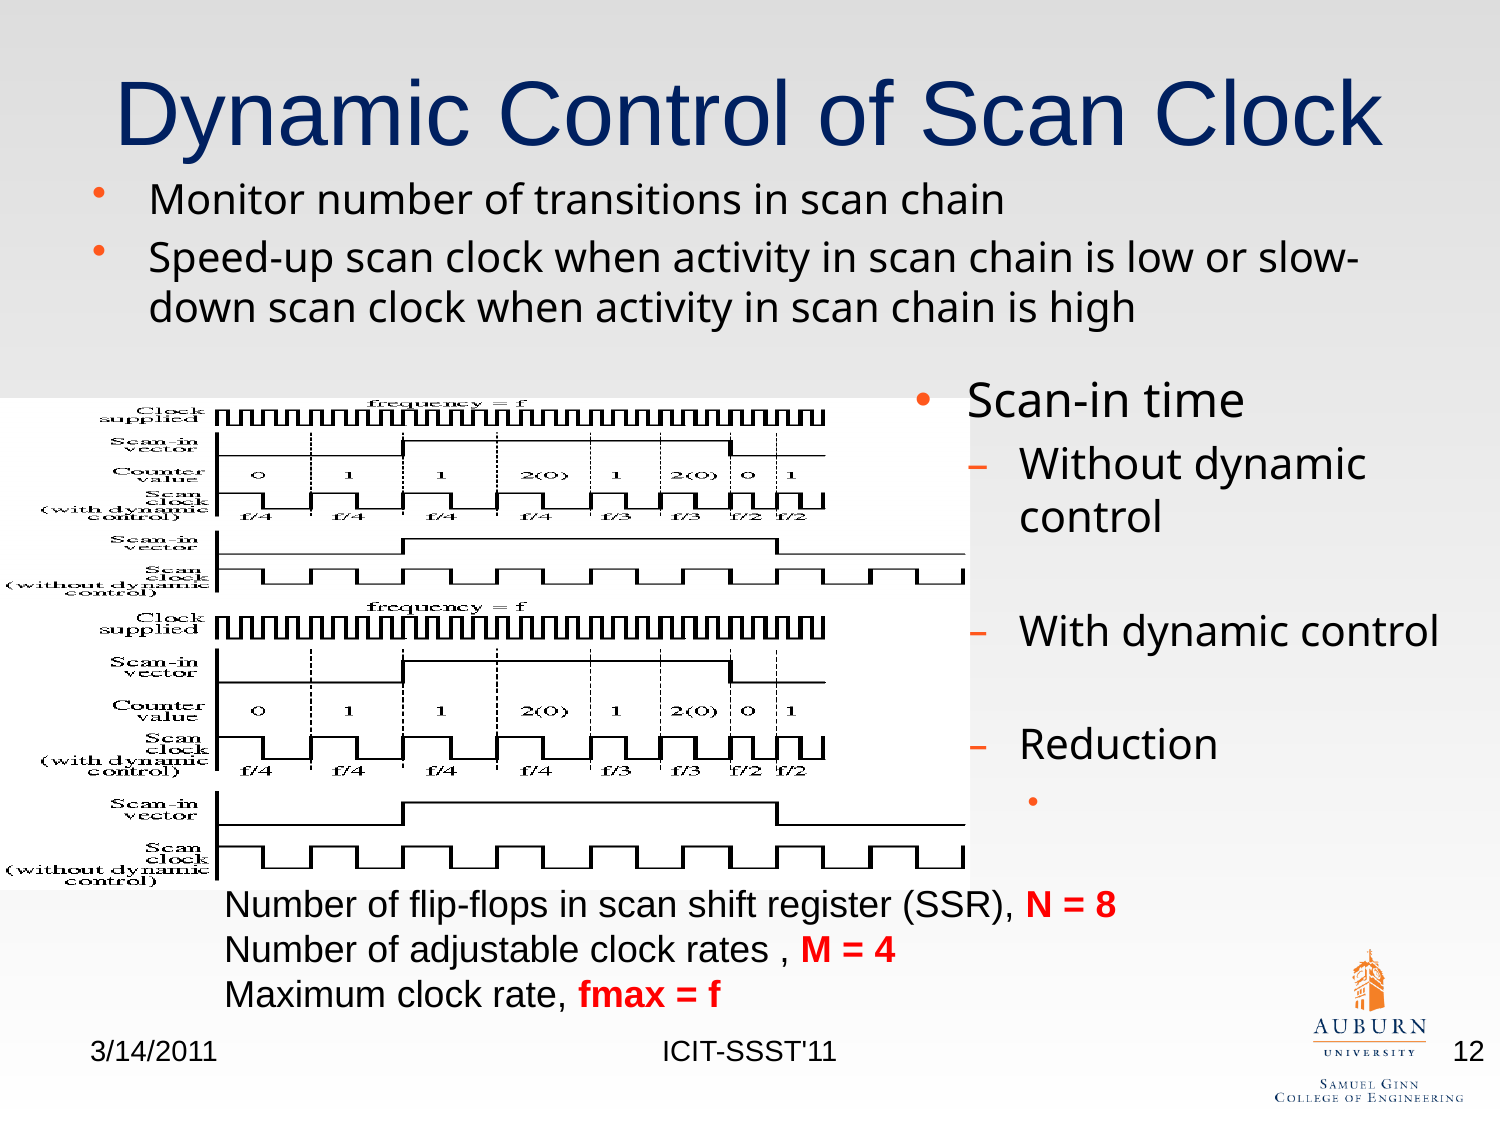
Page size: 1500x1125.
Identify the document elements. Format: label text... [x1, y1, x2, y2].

title Dynamic Control of Scan Clock [75, 52, 1425, 165]
list Monitor number of transitions in scan chain Speed-up scan clock when activity in scan chain is low or slow-down scan clock when activity in scan chain is high [77, 164, 1425, 350]
text_box Number of flip-flops in scan shift register (SSR), N = 8 Number of adjustable clock rates , M = 4 Maximum clock rate, fmax = f [209, 872, 1288, 1023]
picture [0, 598, 971, 890]
slide_number 12 [1149, 1024, 1500, 1103]
picture [1275, 949, 1463, 1024]
footer ICIT-SSST'11 [512, 1024, 988, 1103]
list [0, 397, 971, 598]
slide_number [75, 1024, 425, 1103]
